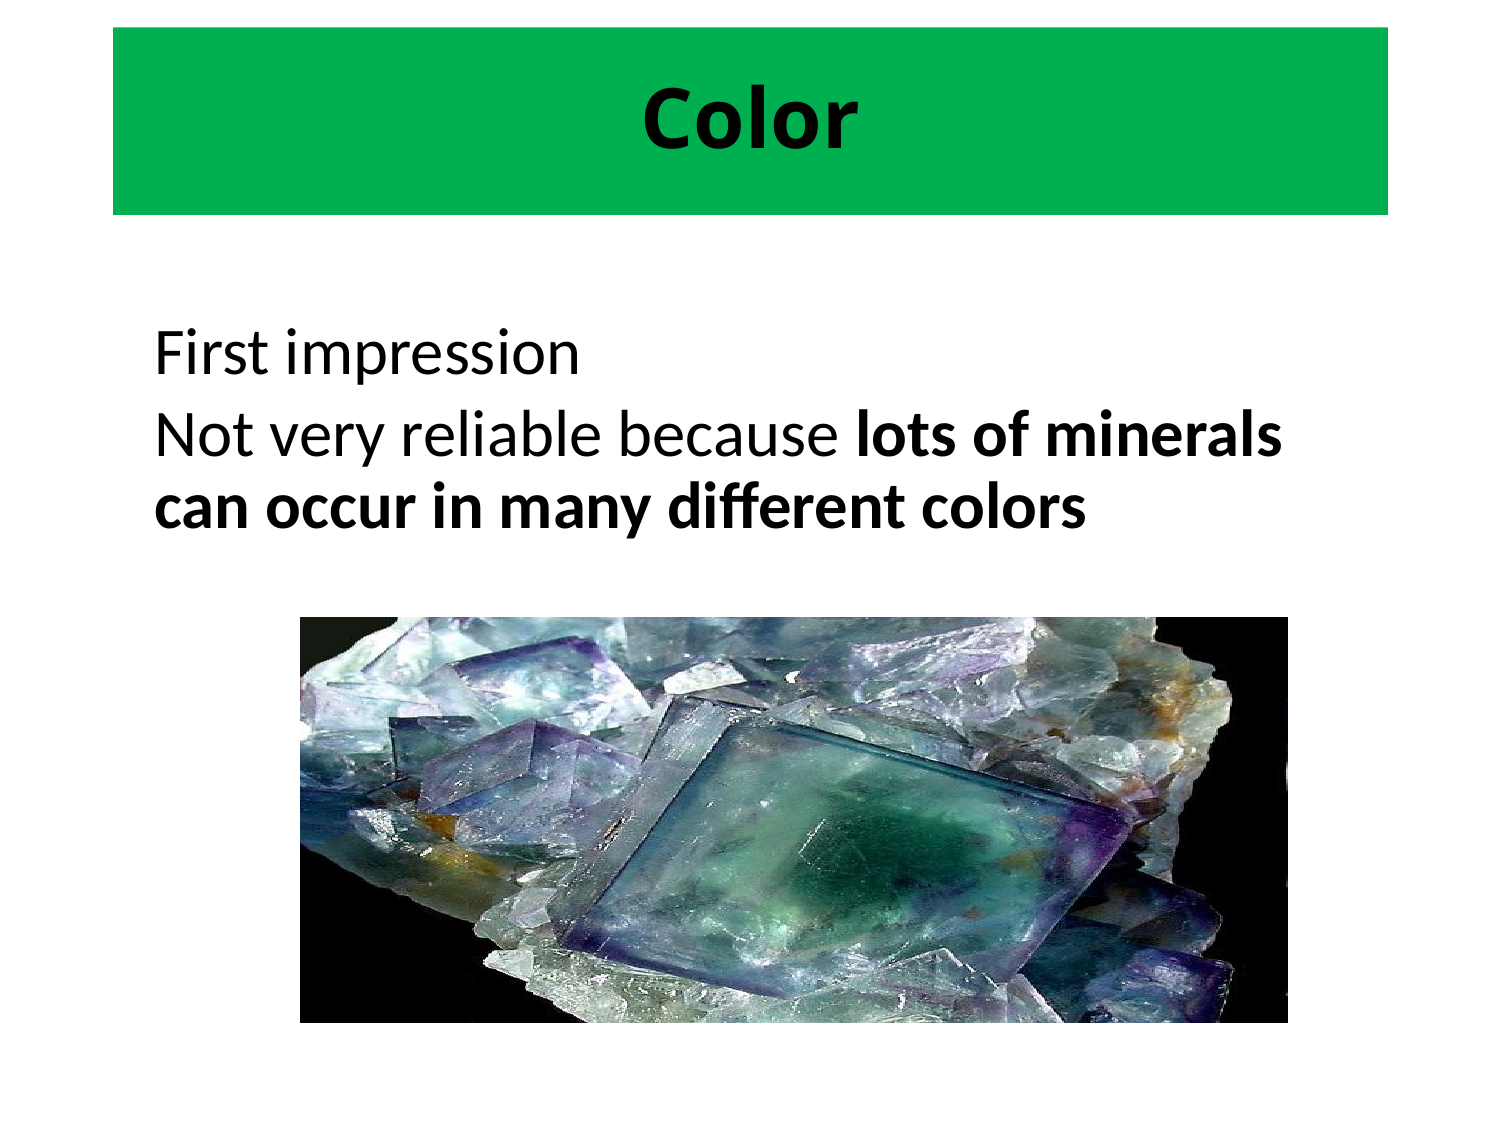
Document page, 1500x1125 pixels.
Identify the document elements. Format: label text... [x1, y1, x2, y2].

title Color [113, 27, 1388, 215]
list First impression Not very reliable because lots of minerals can occur in many different colors [64, 219, 1340, 670]
picture [299, 617, 1288, 1023]
